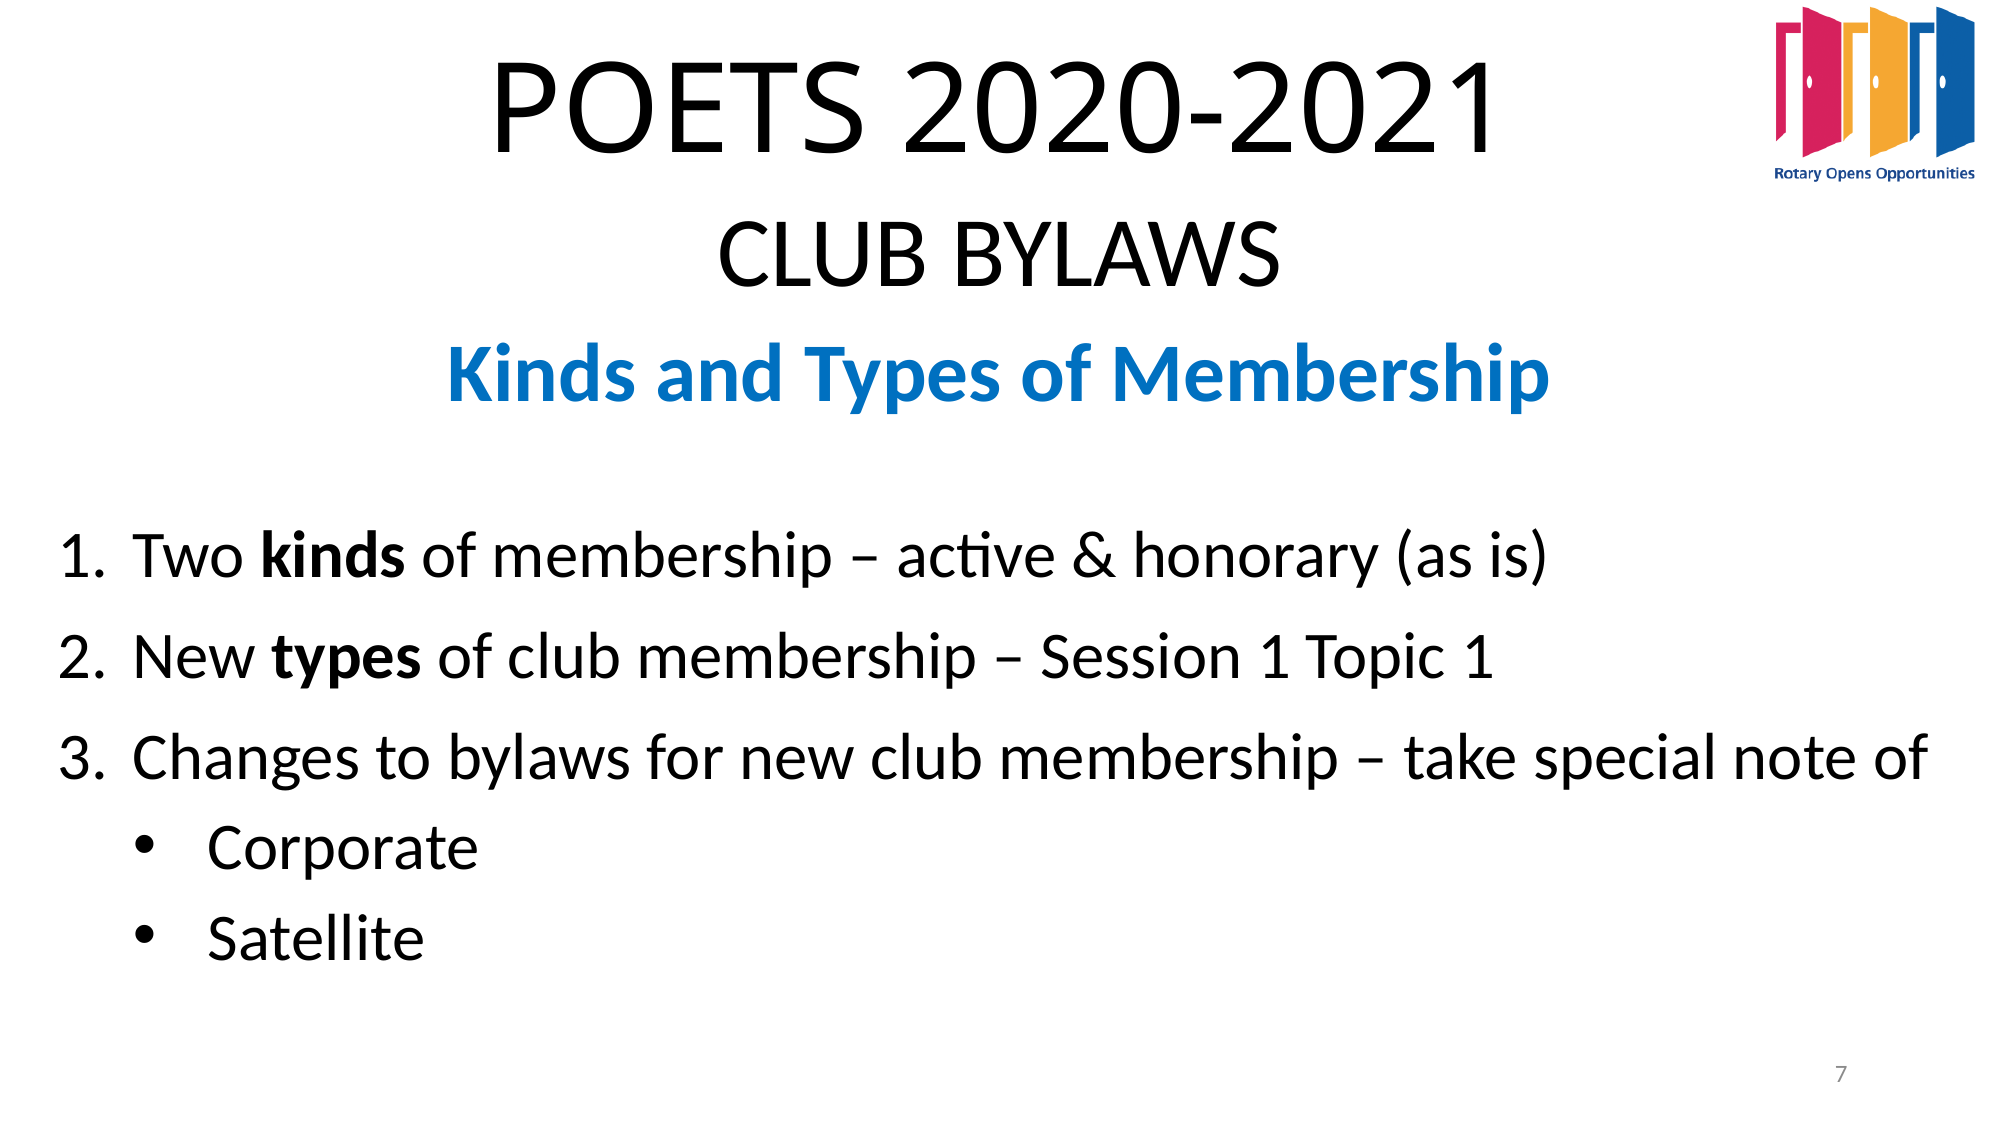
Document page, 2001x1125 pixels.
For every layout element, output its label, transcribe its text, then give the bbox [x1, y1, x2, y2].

title POETS 2020-2021 [249, 5, 1749, 188]
subtitle CLUB BYLAWS Kinds and Types of Membership Two kinds of membership – active & honorary (as is) New types of club membership – Session 1 Topic 1 Changes to bylaws for new club membership – take special note of Corporate Satellite [42, 192, 1958, 1010]
slide_number 7 [1412, 1042, 1863, 1103]
picture [1749, 0, 2000, 188]
